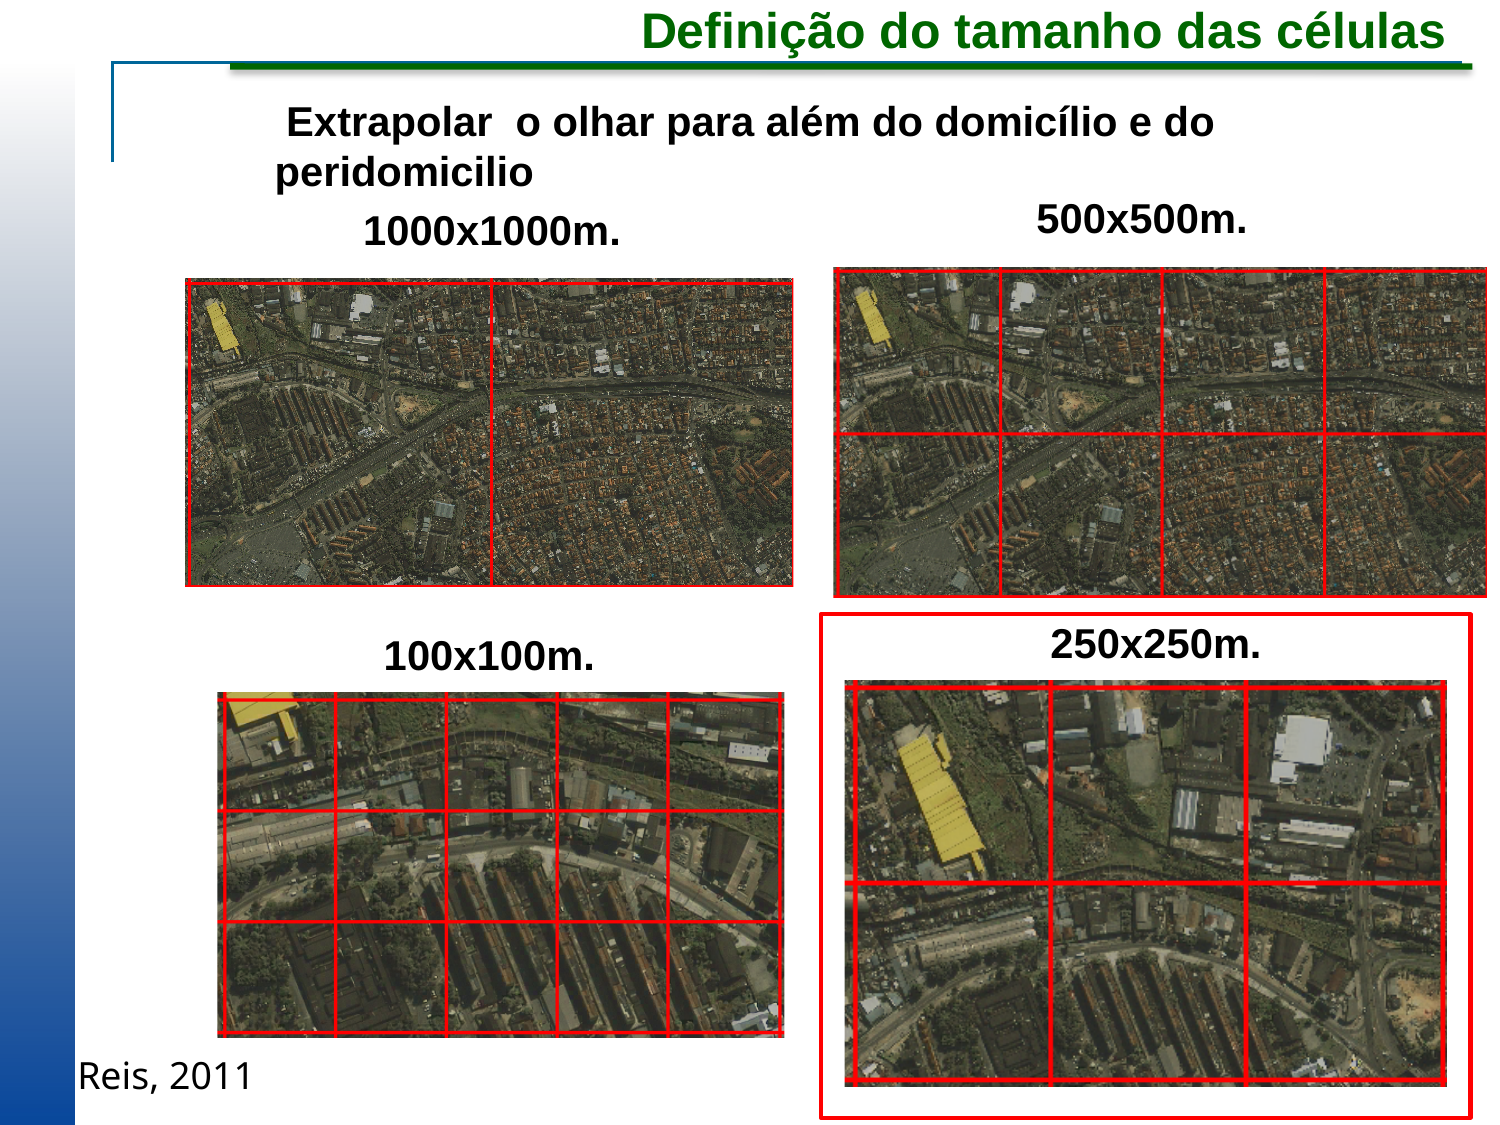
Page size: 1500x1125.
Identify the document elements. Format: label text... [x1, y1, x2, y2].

text_box 1000x1000m. [348, 196, 656, 262]
text_box 500x500m. [1021, 184, 1329, 250]
text_box 250x250m. [1035, 609, 1343, 614]
picture [833, 266, 1488, 599]
text_box 100x100m. [369, 621, 677, 687]
text_box Extrapolar o olhar para além do domicílio e do peridomicilio [259, 87, 1500, 203]
text_box [820, 614, 1471, 1118]
text_box Reis, 2011 [62, 1044, 338, 1125]
picture [184, 278, 794, 587]
text_box Definição do tamanho das células [626, 0, 1462, 62]
picture [217, 692, 785, 1038]
picture [844, 680, 1448, 1087]
